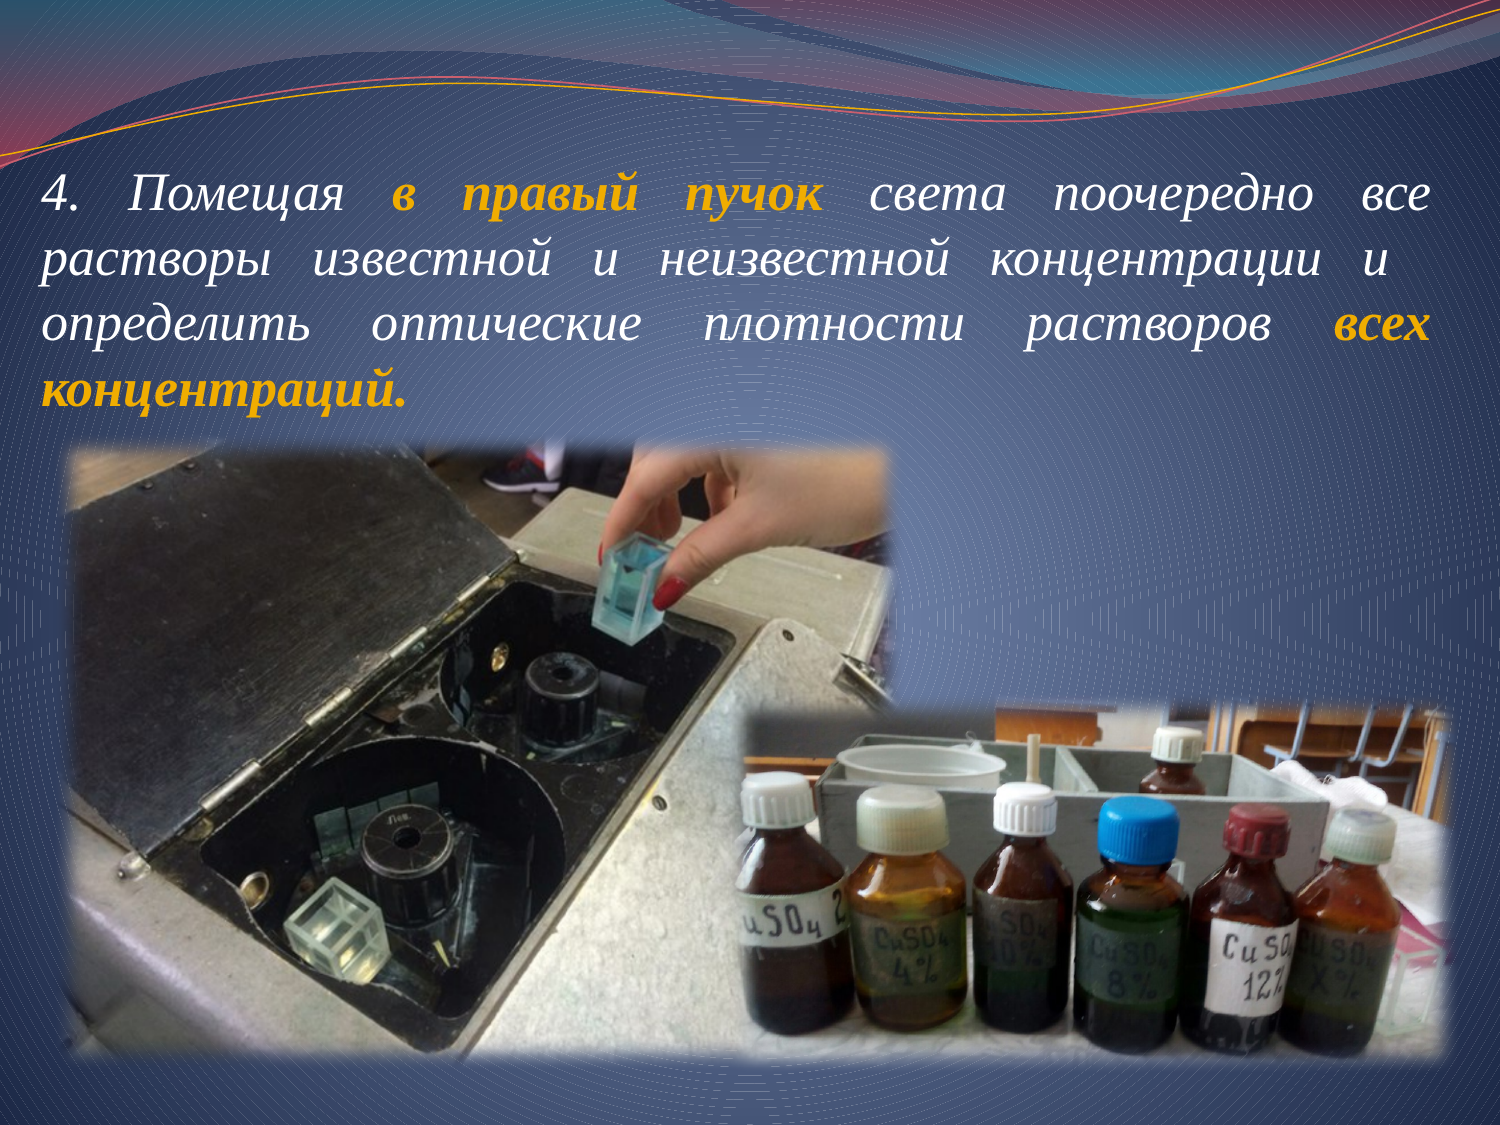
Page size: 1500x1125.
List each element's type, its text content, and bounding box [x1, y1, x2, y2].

subtitle 4. Помещая в правый пучок света поочередно все растворы известной и неизвестной концентрации и определить оптические плотности растворов всех концентраций. [41, 148, 1436, 1125]
picture [52, 432, 1460, 1074]
